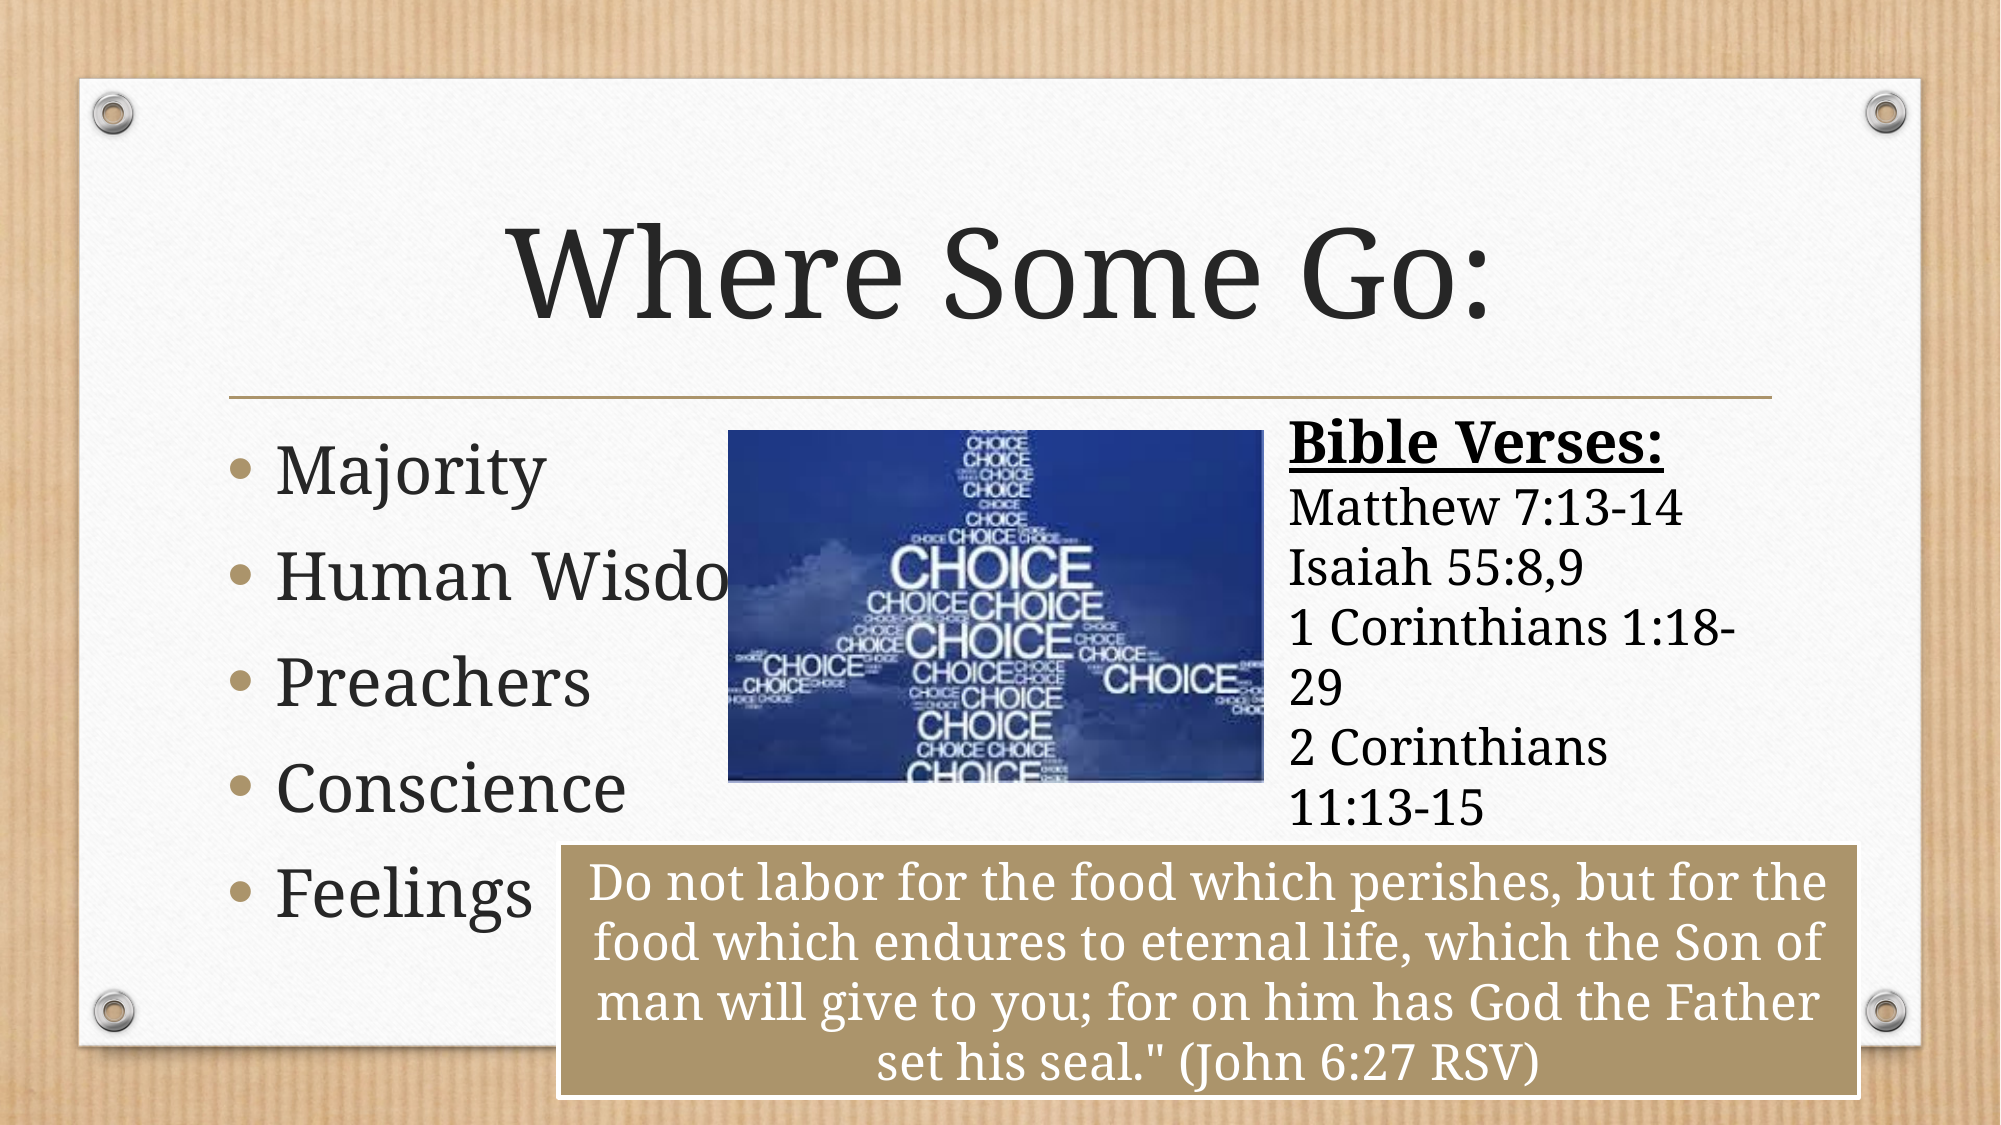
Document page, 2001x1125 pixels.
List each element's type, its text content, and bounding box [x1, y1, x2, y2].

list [727, 430, 1264, 783]
text_box Do not labor for the food which perishes, but for the food which endures to eternal life, which the Son of man will give to you; for on him has God the Father set his seal." (John 6:27 RSV) [556, 841, 1861, 1100]
picture [0, 0, 2001, 1125]
list Majority Human Wisdom Preachers Conscience Feelings [213, 420, 987, 963]
title Where Some Go: [212, 161, 1788, 375]
text_box Bible Verses: Matthew 7:13-14 Isaiah 55:8,9 1 Corinthians 1:18-29 2 Corinthians 11:13-15 Matthew 15:12-14 Acts 23:1; 26:9-11 [1273, 398, 1756, 841]
